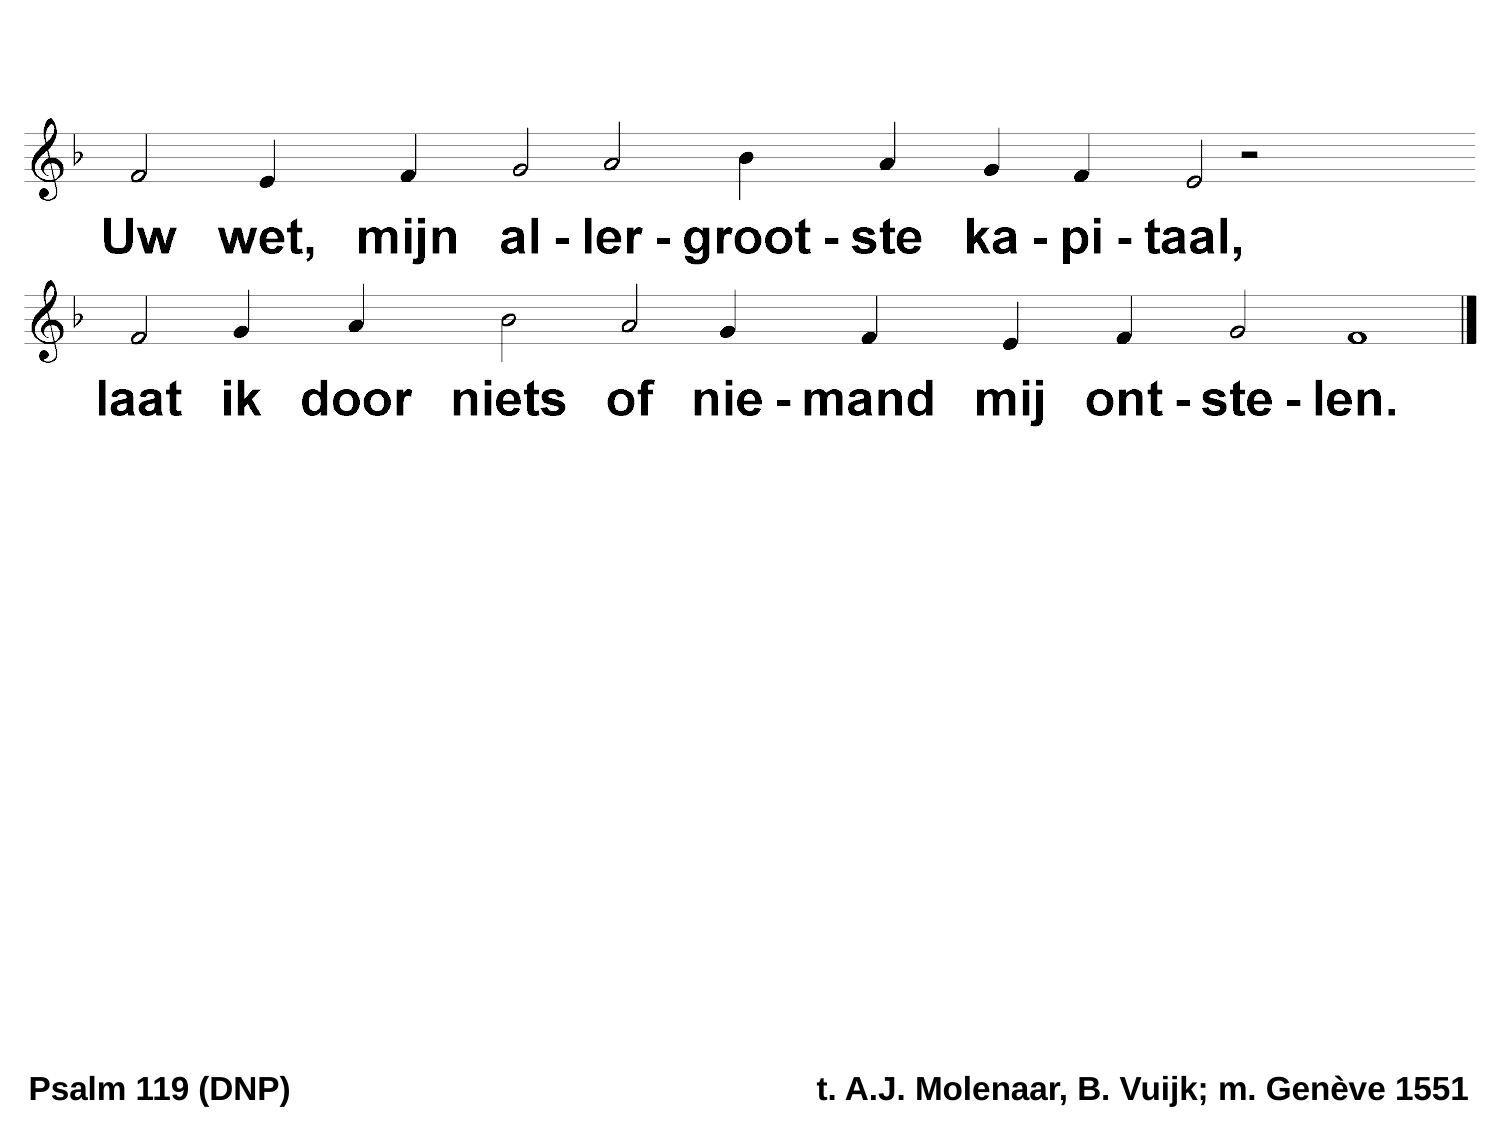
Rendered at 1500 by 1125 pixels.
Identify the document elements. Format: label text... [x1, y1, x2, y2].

text_box Psalm 119 (DNP) t. A.J. Molenaar, B. Vuijk; m. Genève 1551 [13, 1059, 1495, 1115]
picture [10, 103, 1490, 441]
